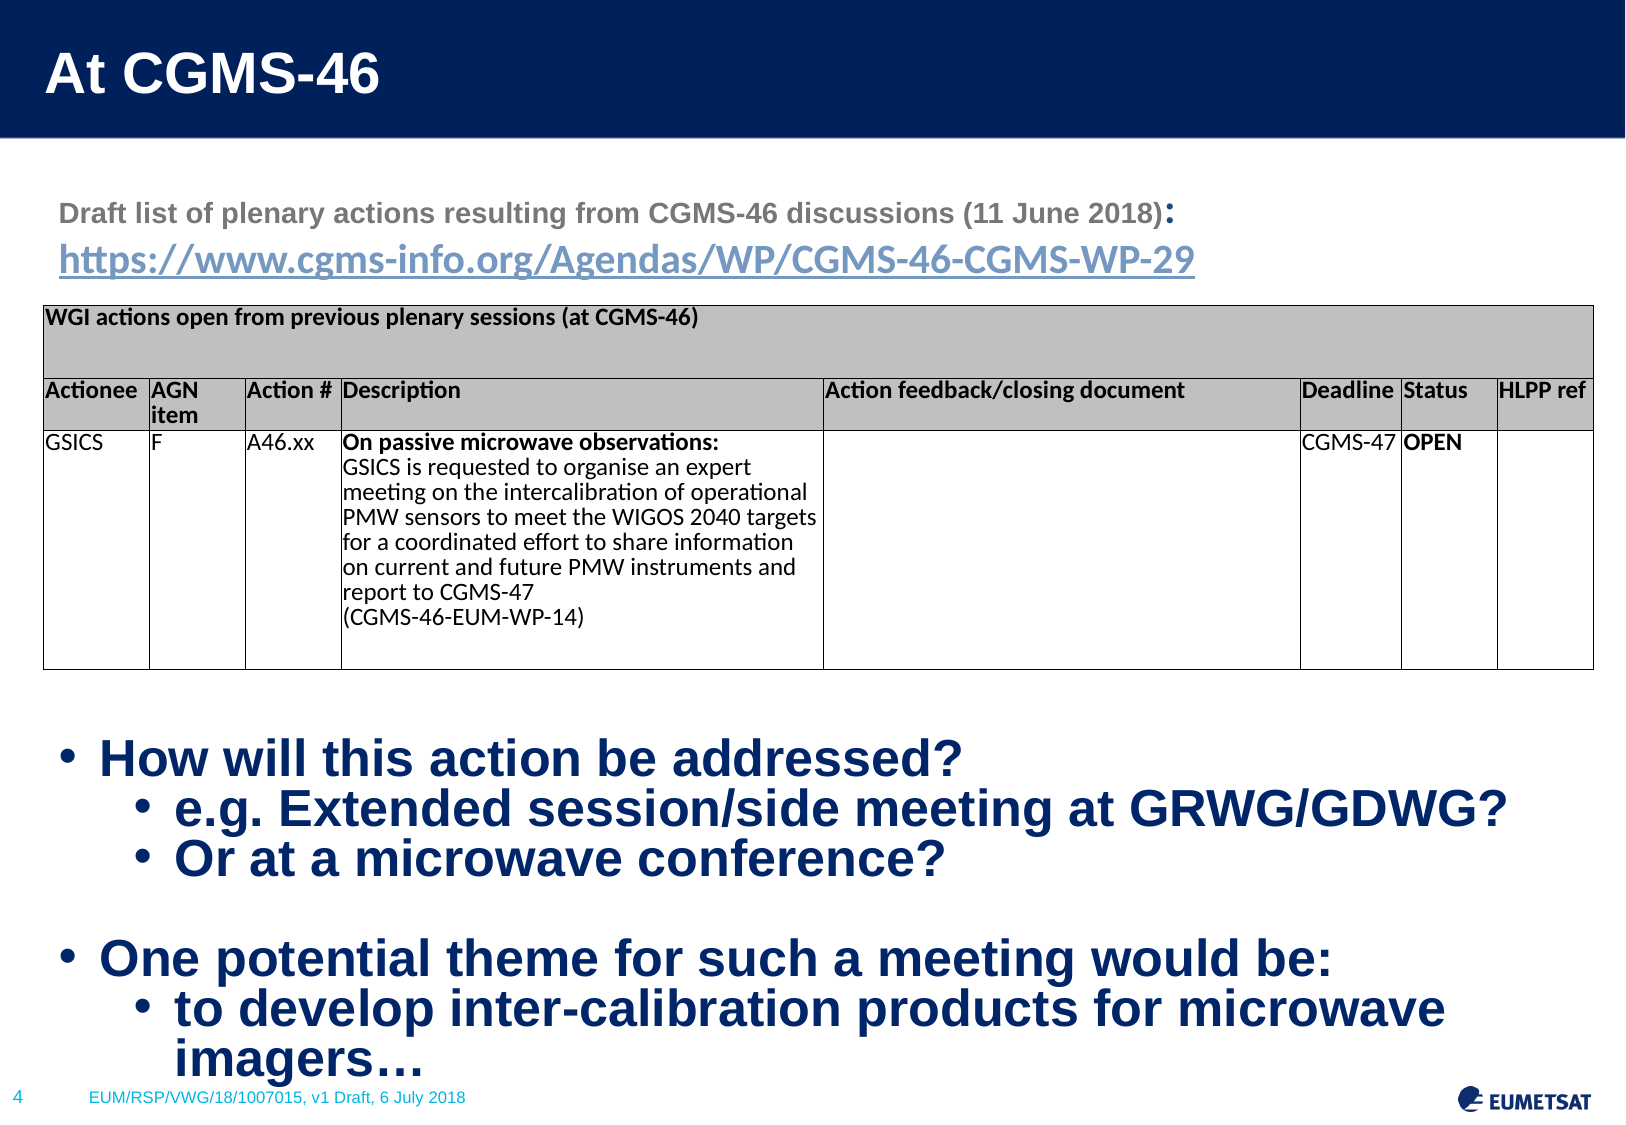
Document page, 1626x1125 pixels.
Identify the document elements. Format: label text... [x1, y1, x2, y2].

table_cell On passive microwave observations: GSICS is requested to organise an expert meeting on the intercalibration of operational PMW sensors to meet the WIGOS 2040 targets for a coordinated effort to share information on current and future PMW instruments and report to CGMS-47 (CGMS-46-EUM-WP-14) [342, 431, 823, 669]
table_cell Action # [246, 379, 341, 430]
table_cell CGMS-47 [1301, 431, 1401, 669]
table_cell Description [342, 379, 823, 430]
title At CGMS-46 [0, 0, 1514, 141]
table_cell Action feedback/closing document [824, 379, 1300, 430]
table_cell AGN item [150, 379, 245, 430]
table_cell A46.xx [246, 431, 341, 669]
text_box Draft list of plenary actions resulting from CGMS-46 discussions (11 June 2018): https://www.cgms-info.org/Agendas/WP/CGMS-46-CGMS-WP-29 [43, 174, 1348, 290]
table_cell F [150, 431, 245, 669]
table_cell Status [1402, 379, 1497, 430]
table_cell [824, 431, 1300, 669]
table_cell GSICS [44, 431, 149, 669]
table_cell OPEN [1402, 431, 1497, 669]
table_cell Deadline [1301, 379, 1401, 430]
text_box How will this action be addressed? e.g. Extended session/side meeting at GRWG/GDWG? Or at a microwave conference? One potential theme for such a meeting would be: to develop inter-calibration products for microwave imagers… [43, 729, 1594, 1094]
table_header WGI actions open from previous plenary sessions (at CGMS-46) [44, 306, 1593, 378]
table_cell Actionee [44, 379, 149, 430]
table_cell [1498, 431, 1593, 669]
picture [0, 0, 1626, 1125]
table_cell HLPP ref [1498, 379, 1593, 430]
